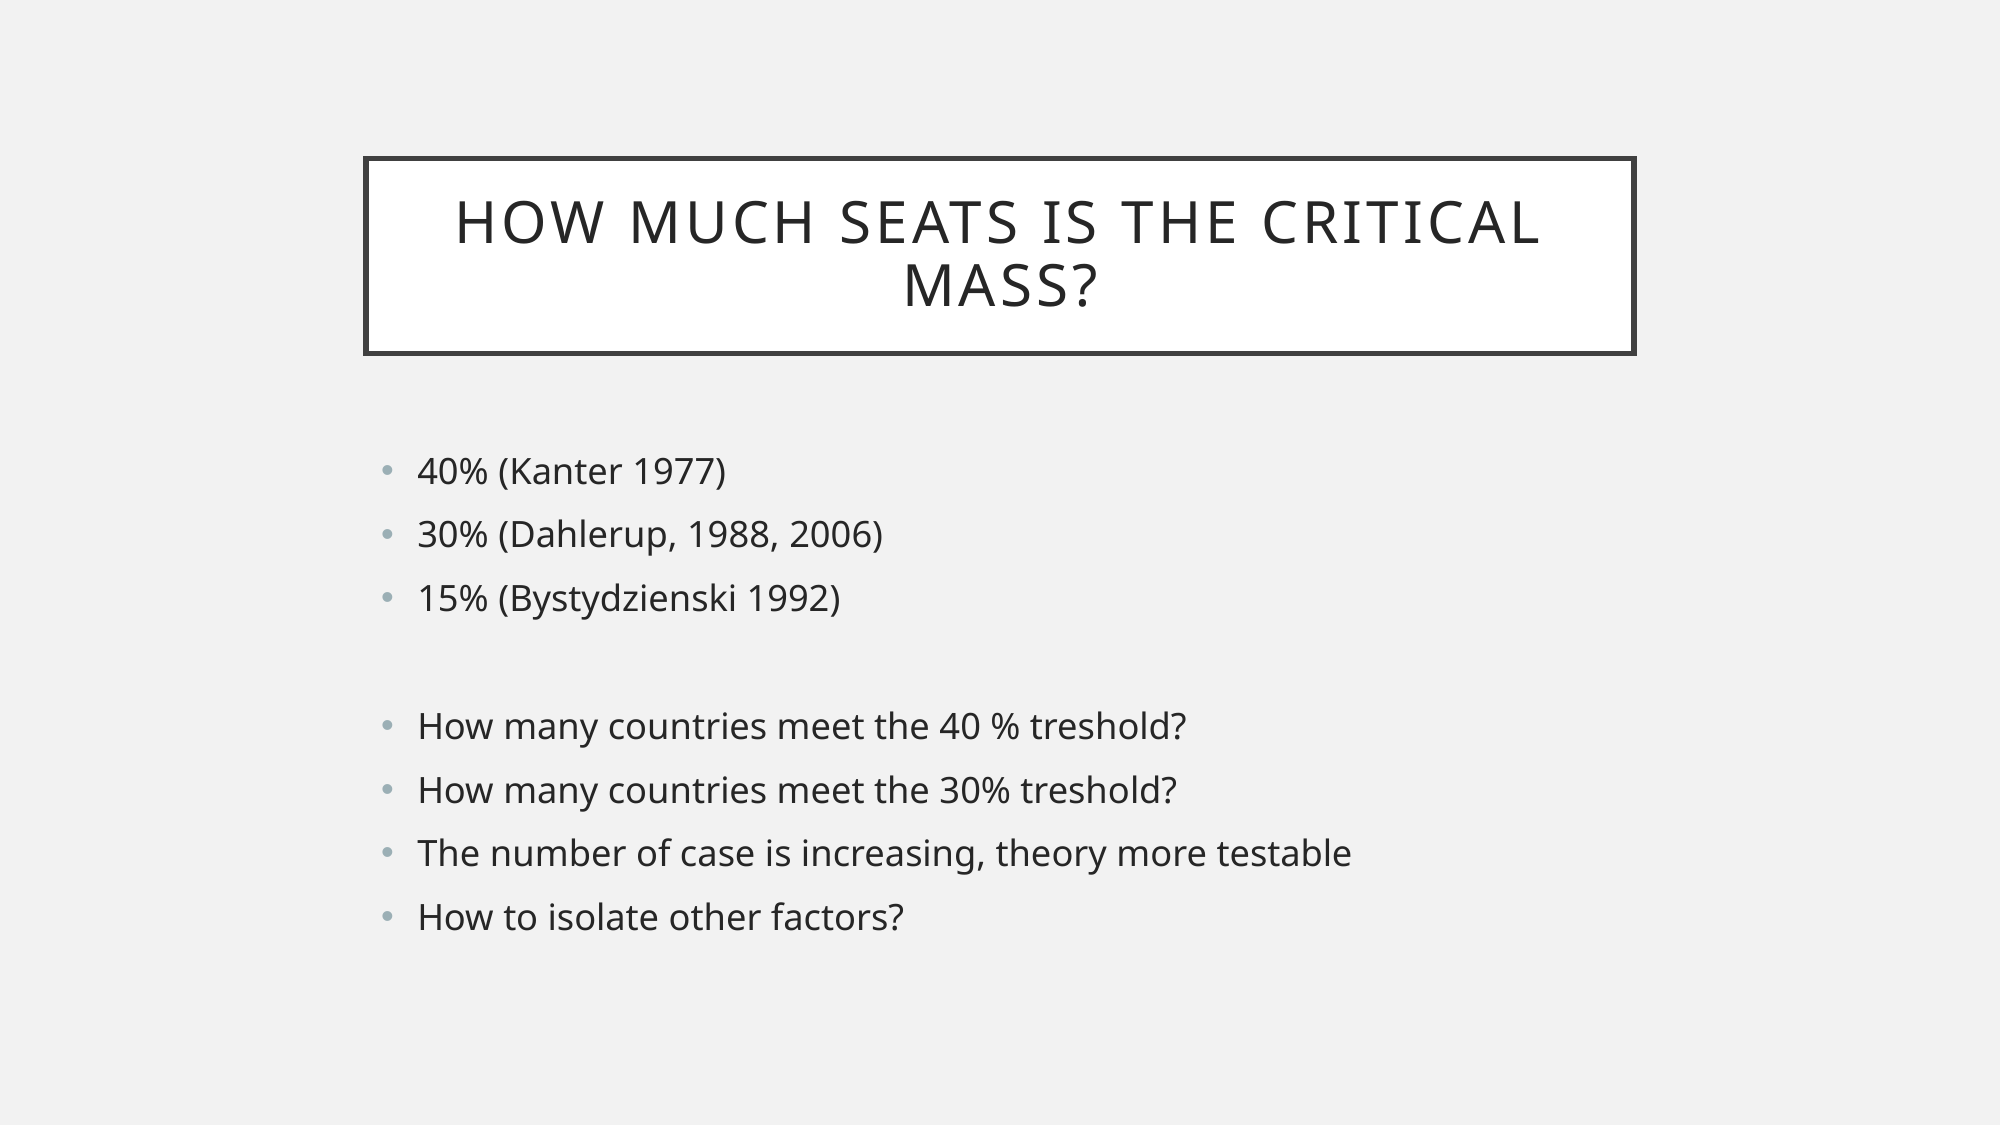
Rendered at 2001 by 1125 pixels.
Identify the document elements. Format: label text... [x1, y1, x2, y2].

list 40% (Kanter 1977) 30% (Dahlerup, 1988, 2006) 15% (Bystydzienski 1992) How many countries meet the 40 % treshold? How many countries meet the 30% treshold? The number of case is increasing, theory more testable How to isolate other factors? [366, 440, 1634, 950]
title How much seats is the Critical mass? [363, 156, 1637, 356]
